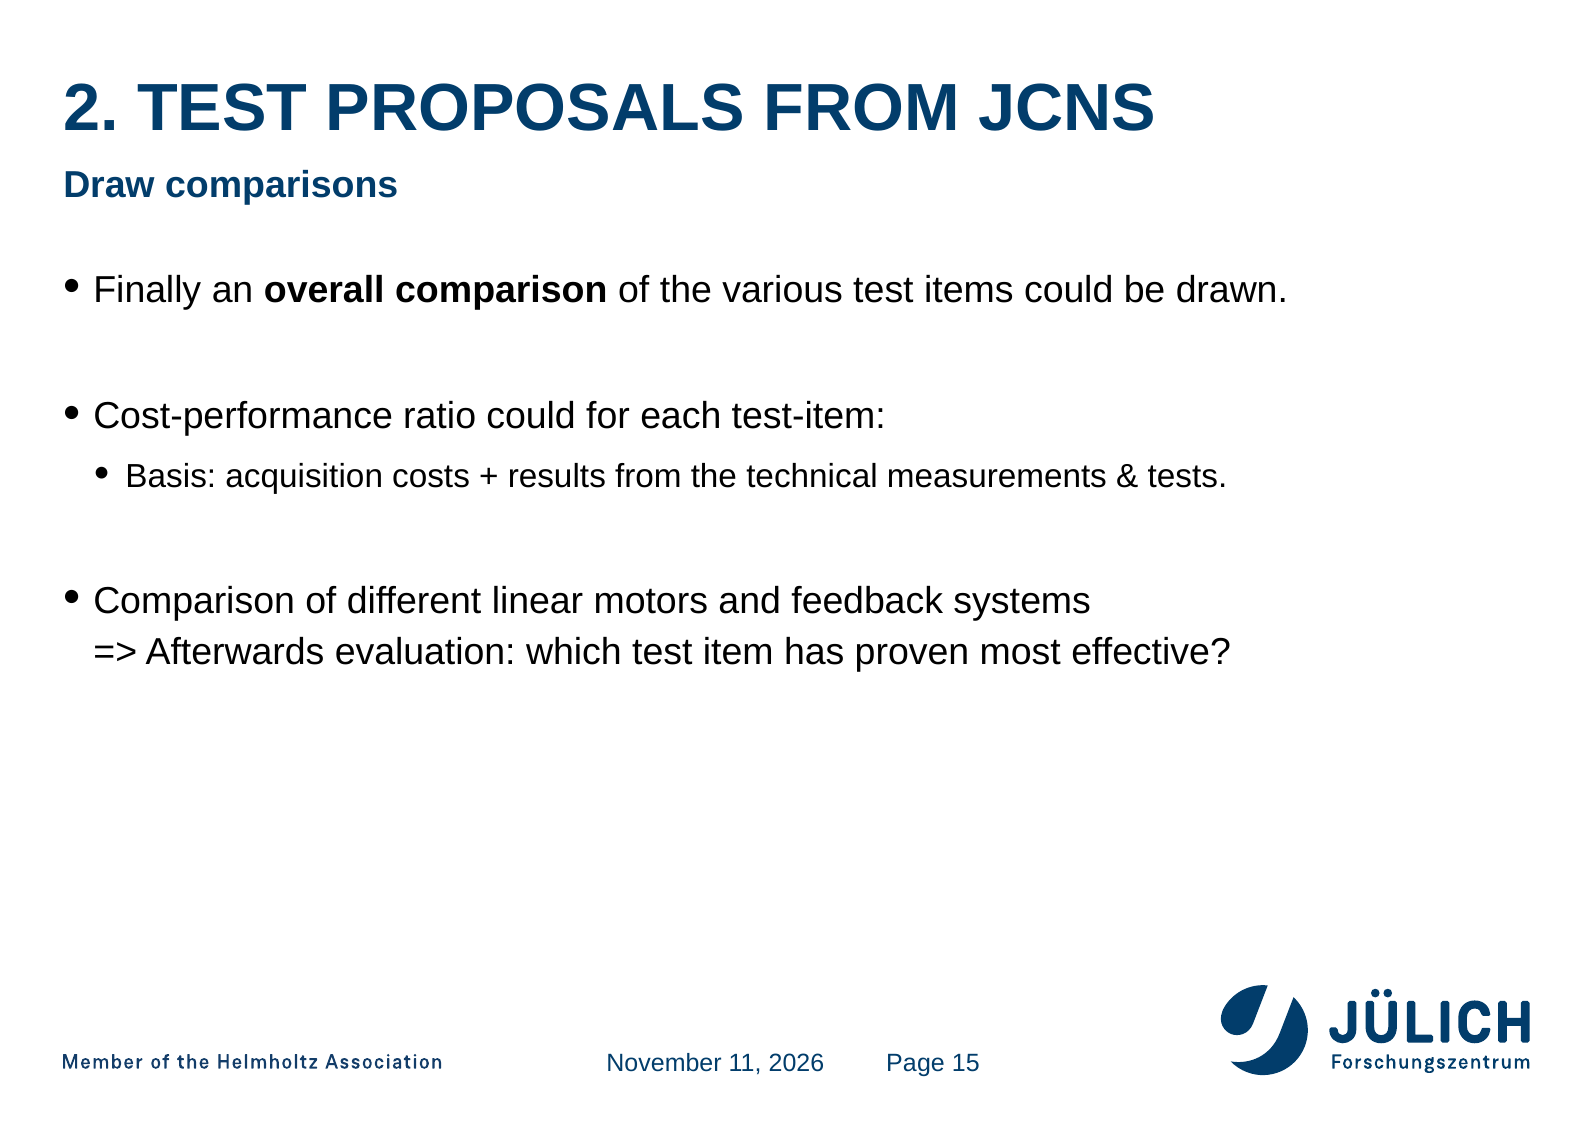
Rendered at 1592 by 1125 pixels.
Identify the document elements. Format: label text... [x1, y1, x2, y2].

title 2. Test proposals from jcns [63, 52, 1528, 154]
list Finally an overall comparison of the various test items could be drawn. Cost-performance ratio could for each test-item: Basis: acquisition costs + results from the technical measurements & tests. Comparison of different linear motors and feedback systems => Afterwards evaluation: which test item has proven most effective? [62, 258, 1529, 947]
slide_number Page 15 [886, 1046, 1062, 1084]
list Draw comparisons [63, 154, 1530, 238]
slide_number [606, 1046, 877, 1084]
